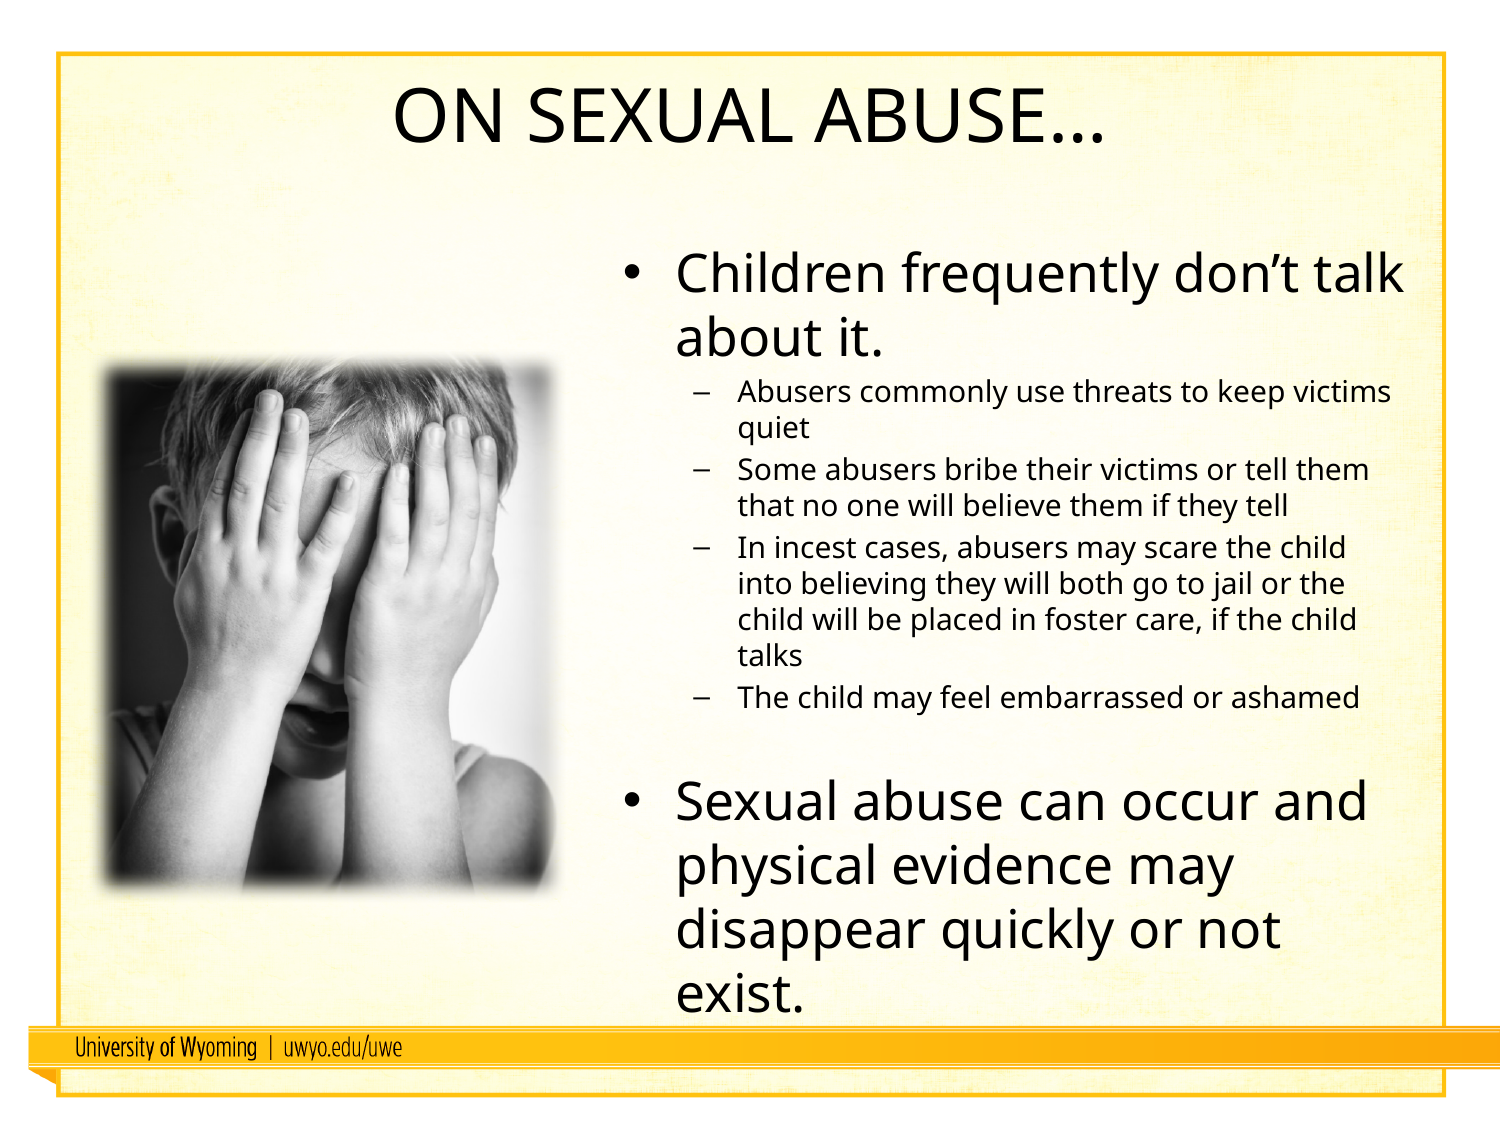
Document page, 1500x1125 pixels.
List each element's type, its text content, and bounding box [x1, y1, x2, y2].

picture [0, 0, 1500, 1125]
title On Sexual Abuse… [75, 0, 1425, 225]
list Children frequently don’t talk about it. Abusers commonly use threats to keep victims quiet Some abusers bribe their victims or tell them that no one will believe them if they tell In incest cases, abusers may scare the child into believing they will both go to jail or the child will be placed in foster care, if the child talks The child may feel embarrassed or ashamed Sexual abuse can occur and physical evidence may disappear quickly or not exist. [607, 231, 1425, 1032]
